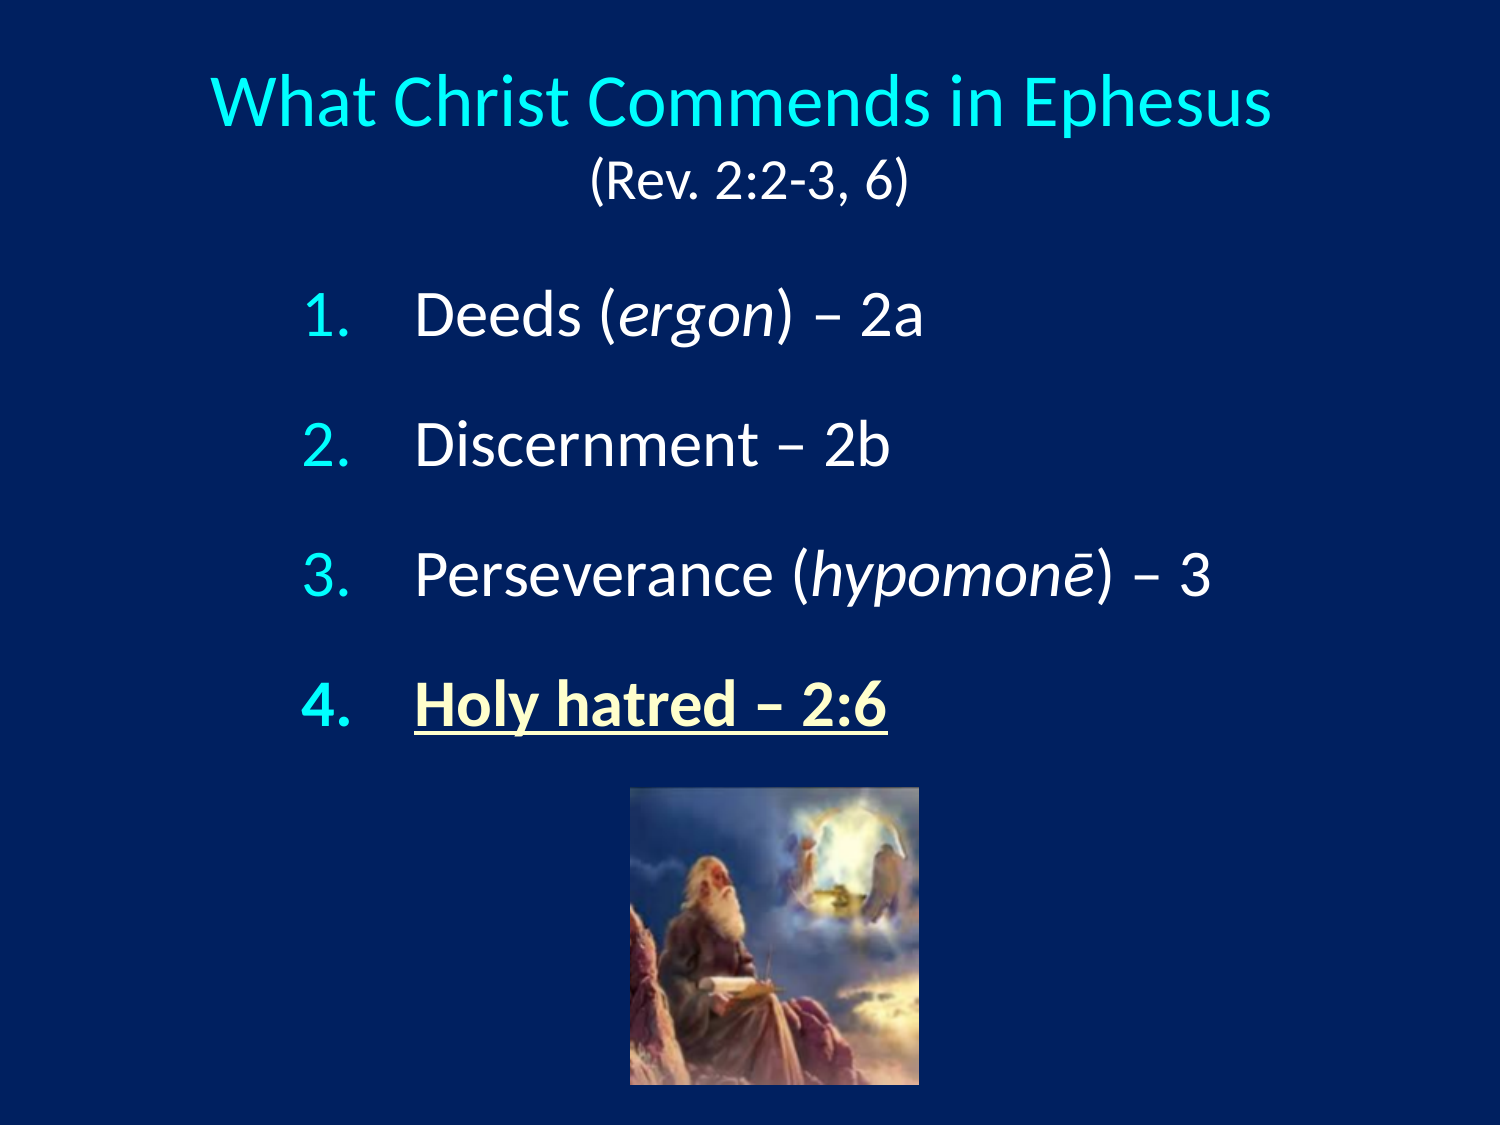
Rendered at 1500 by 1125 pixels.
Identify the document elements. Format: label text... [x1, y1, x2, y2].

list Deeds (ergon) ‒ 2a Discernment ‒ 2b Perseverance (hypomonē) – 3 Holy hatred – 2:6 [286, 262, 1263, 738]
picture [630, 787, 919, 1085]
title What Christ Commends in Ephesus (Rev. 2:2-3, 6) [0, 37, 1500, 225]
